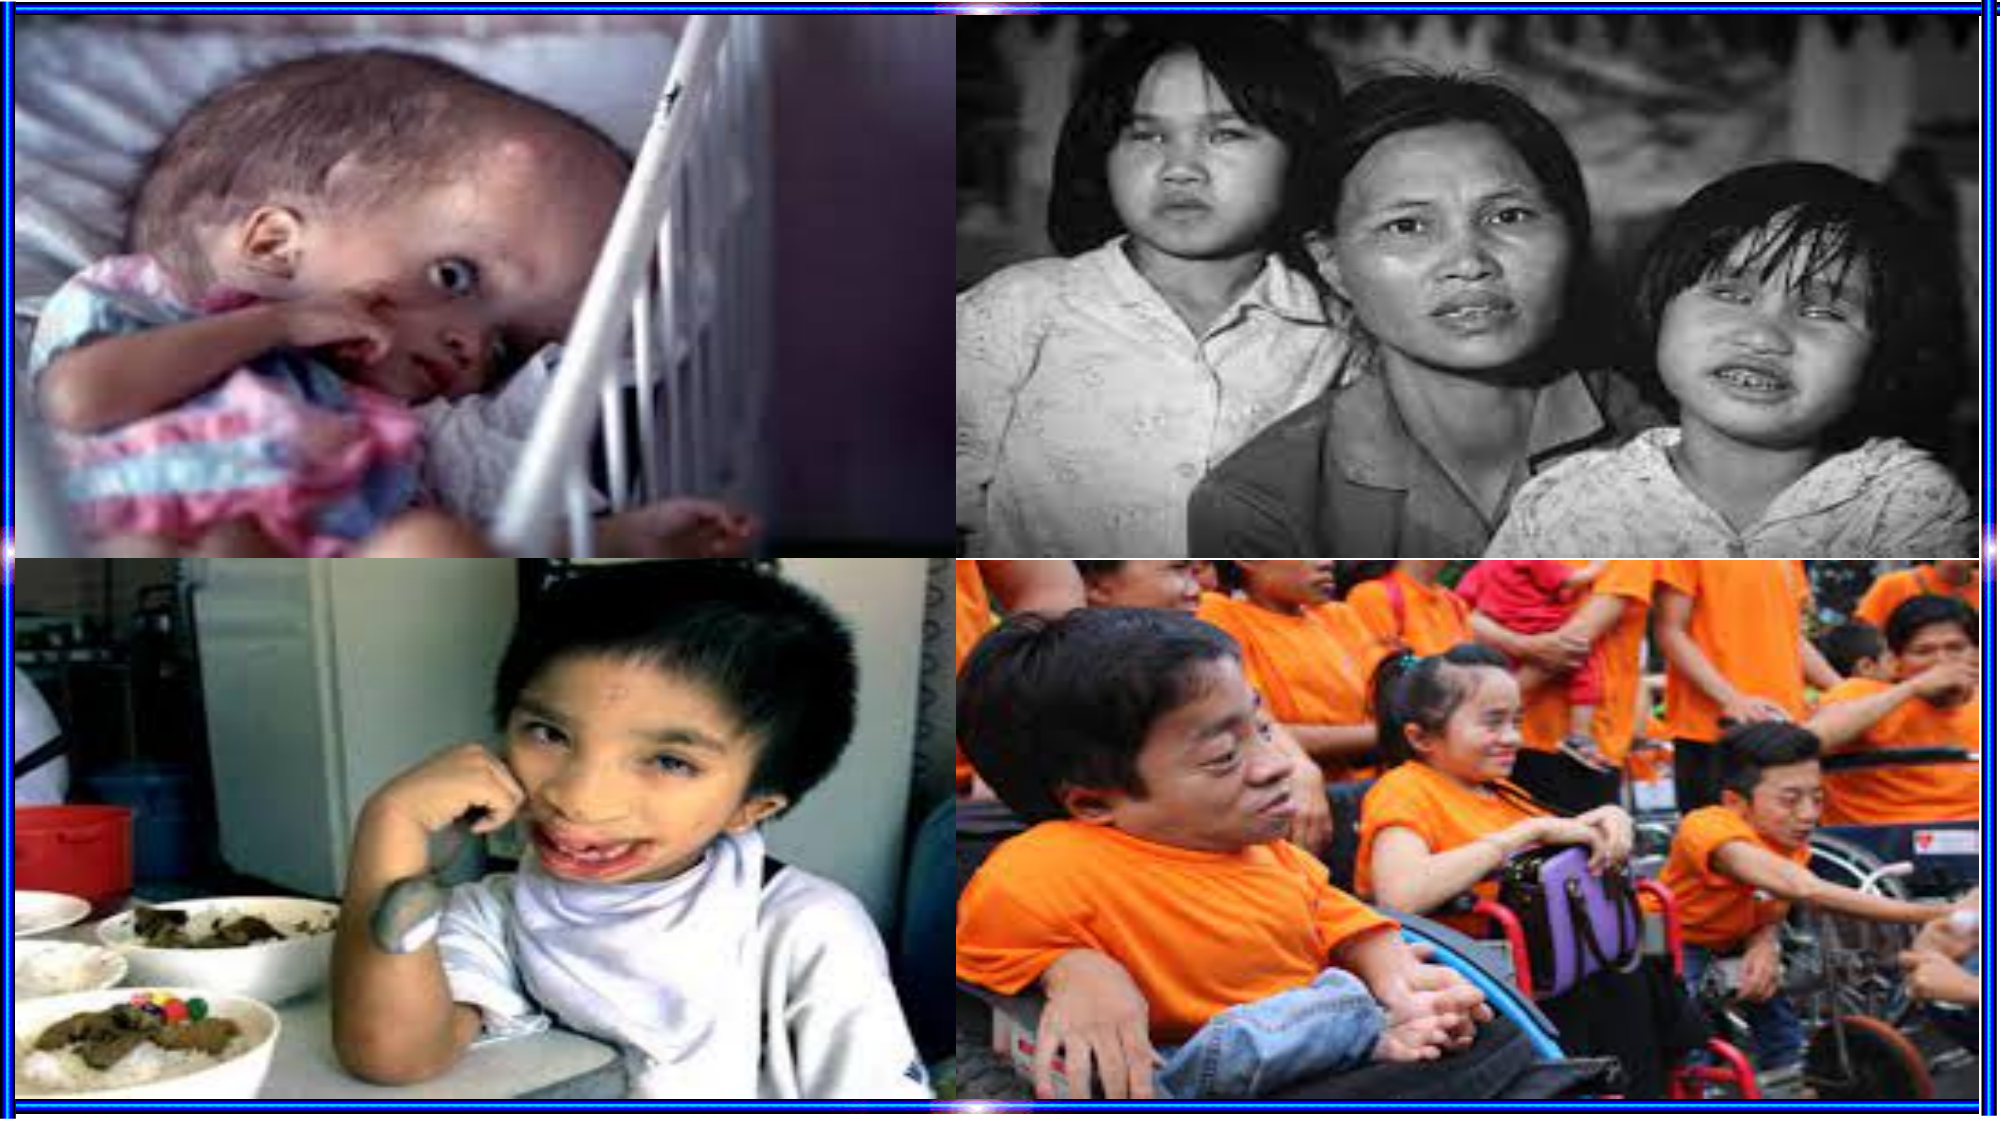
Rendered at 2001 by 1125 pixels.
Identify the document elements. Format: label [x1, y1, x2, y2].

text_box [0, 0, 2000, 1120]
picture [14, 15, 1979, 1099]
